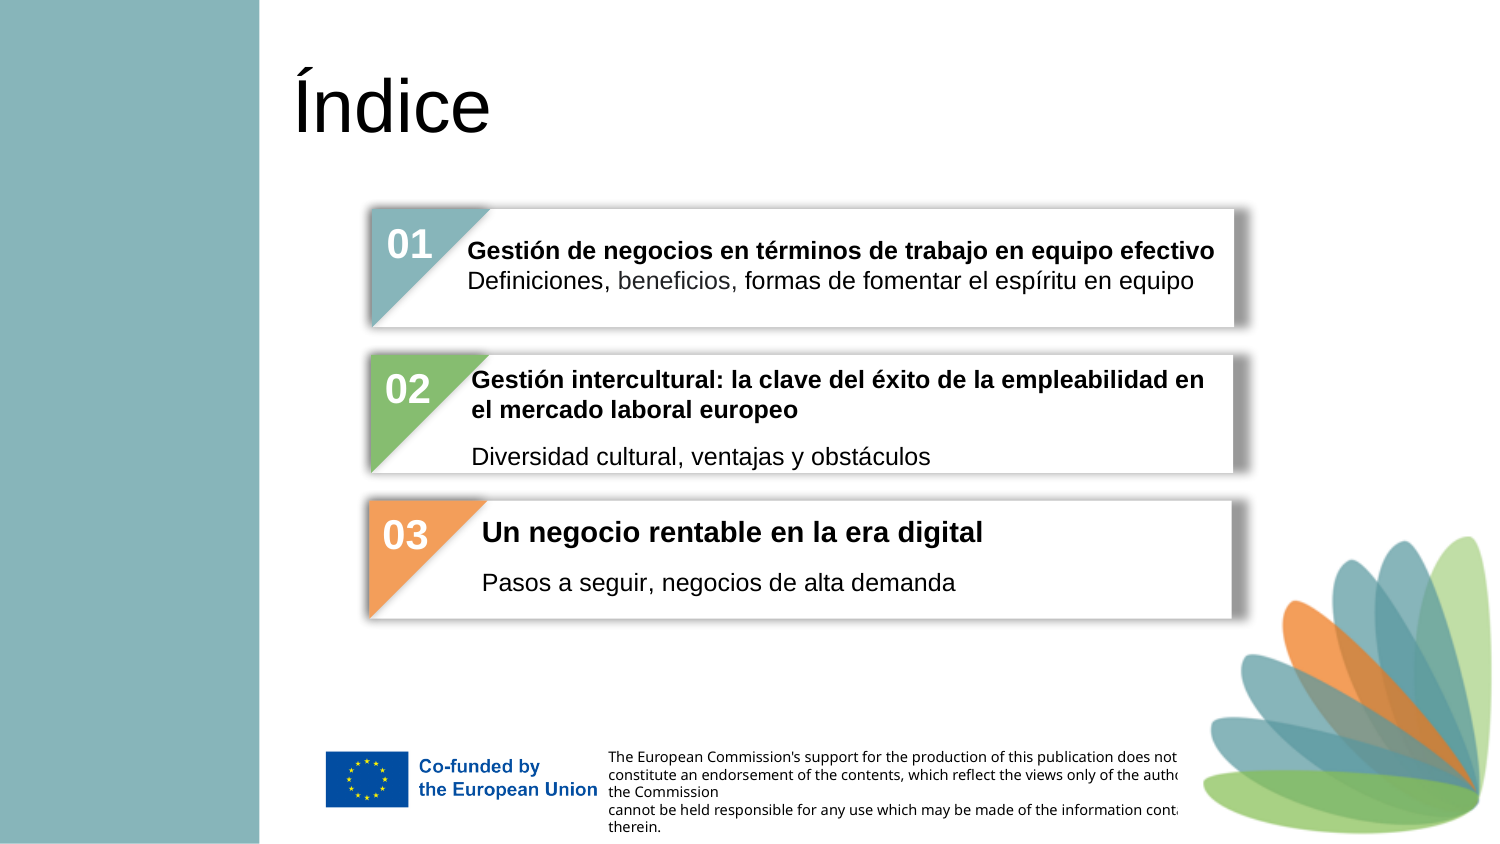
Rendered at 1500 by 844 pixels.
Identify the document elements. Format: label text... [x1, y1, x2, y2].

text_box Gestión intercultural: la clave del éxito de la empleabilidad en el mercado laboral europeo Diversidad cultural, ventajas y obstáculos [456, 356, 1259, 532]
text_box Índice [277, 55, 1359, 151]
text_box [369, 500, 1232, 619]
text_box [370, 354, 1234, 474]
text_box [371, 208, 1235, 328]
picture [322, 748, 618, 811]
